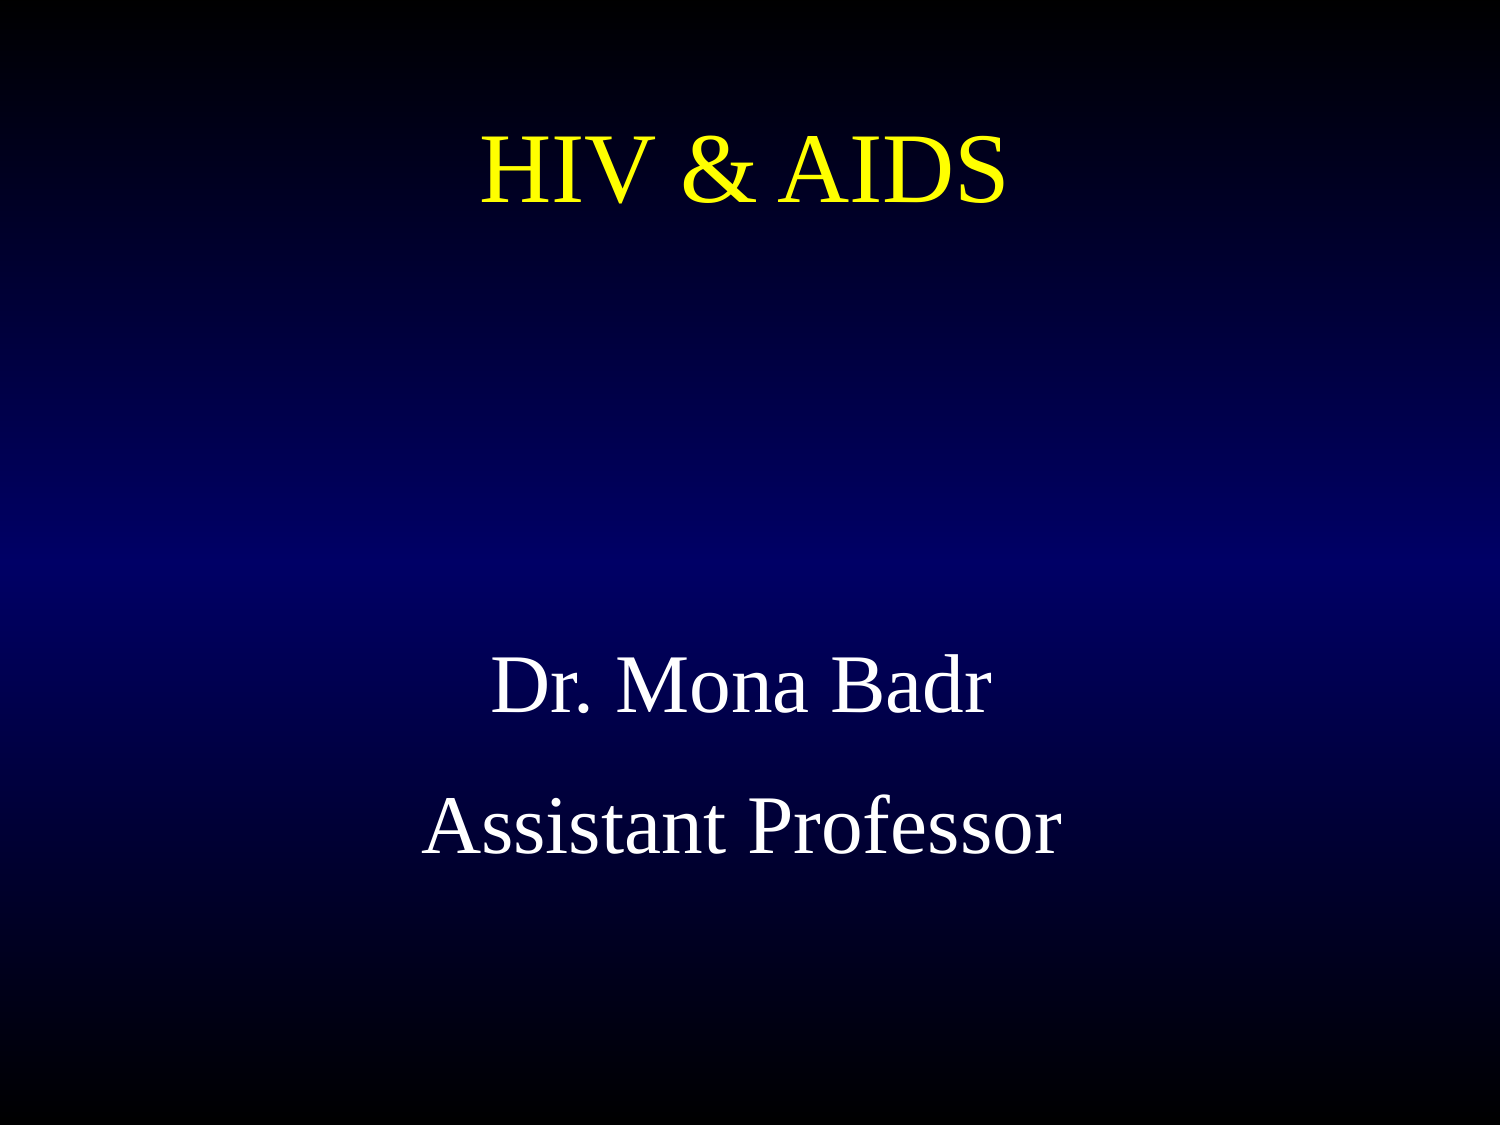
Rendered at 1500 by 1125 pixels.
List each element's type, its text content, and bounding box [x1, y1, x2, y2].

text_box HIV & AIDS [39, 24, 1475, 300]
text_box Dr. Mona Badr Assistant Professor [346, 621, 1138, 878]
